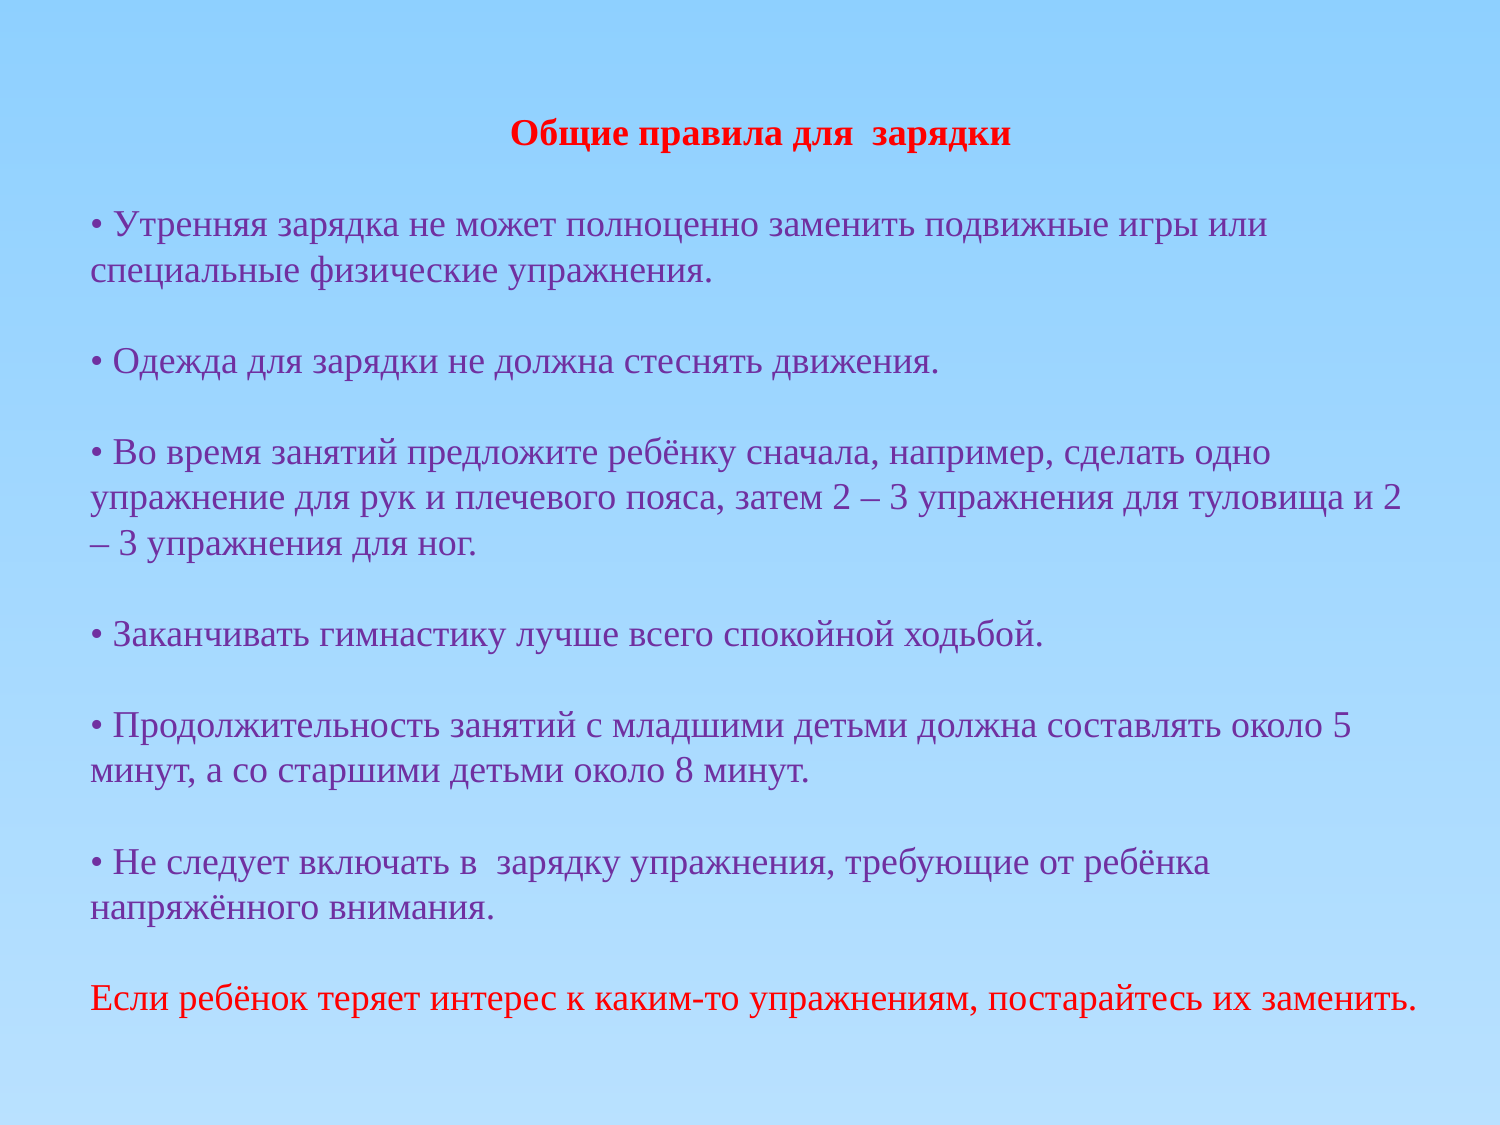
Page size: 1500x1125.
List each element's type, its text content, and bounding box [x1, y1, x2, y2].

list Общие правила для зарядки • Утренняя зарядка не может полноценно заменить подвижные игры или специальные физические упражнения. • Одежда для зарядки не должна стеснять движения. • Во время занятий предложите ребёнку сначала, например, сделать одно упражнение для рук и плечевого пояса, затем 2 – 3 упражнения для туловища и 2 – 3 упражнения для ног. • Заканчивать гимнастику лучше всего спокойной ходьбой. • Продолжительность занятий с младшими детьми должна составлять около 5 минут, а со старшими детьми около 8 минут. • Не следует включать в зарядку упражнения, требующие от ребёнка напряжённого внимания. Если ребёнок теряет интерес к каким-то упражнениям, постарайтесь их заменить. [75, 54, 1447, 1059]
